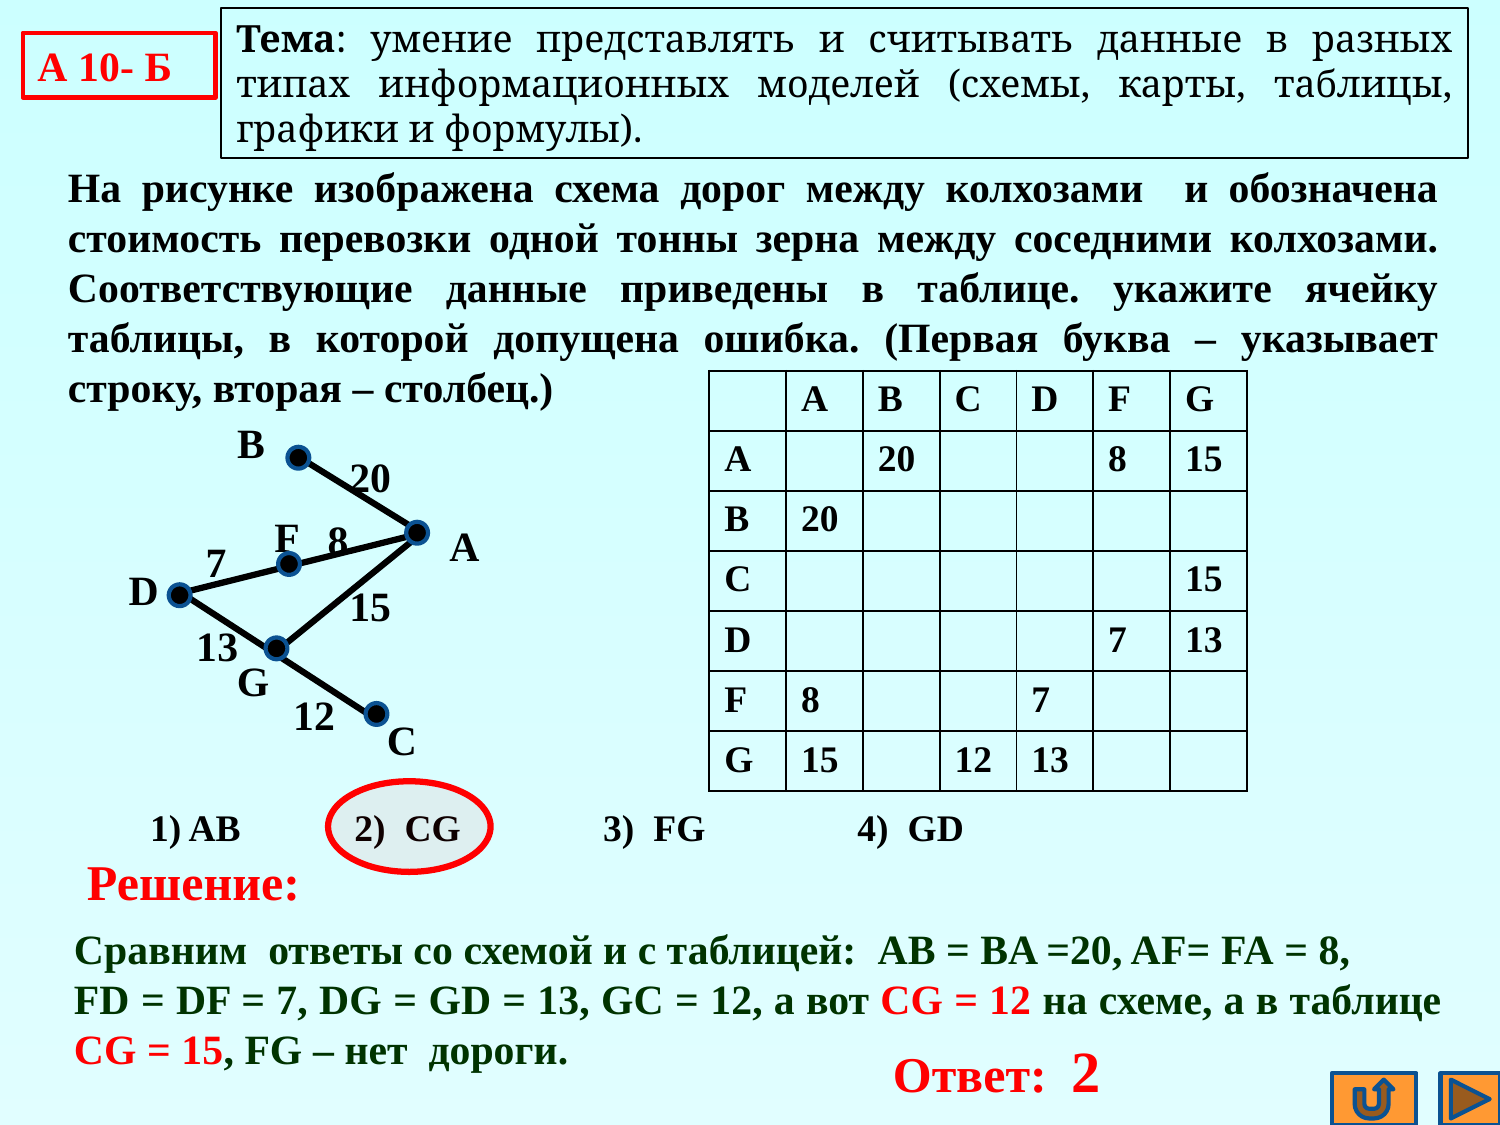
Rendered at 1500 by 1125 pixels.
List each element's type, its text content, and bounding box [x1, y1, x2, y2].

table_header G [1171, 372, 1246, 430]
table_cell 7 [1017, 672, 1092, 730]
table_cell B [710, 492, 785, 550]
table_cell 8 [1094, 432, 1169, 490]
table_cell [787, 552, 862, 610]
table_cell [1017, 612, 1092, 670]
text_box Решение: [72, 842, 319, 915]
text_box 1) AB 2) CG 3) FG 4) GD [475, 796, 980, 857]
table_cell [941, 672, 1016, 730]
table_cell [1094, 732, 1169, 790]
table_cell [941, 612, 1016, 670]
table_header [710, 372, 785, 430]
table_cell 7 [1094, 612, 1169, 670]
table_cell 20 [787, 492, 862, 550]
text_box [1330, 1071, 1418, 1125]
table_cell 15 [1171, 432, 1246, 490]
table_cell [1094, 672, 1169, 730]
table_cell [1017, 432, 1092, 490]
text_box На рисунке изображена схема дорог между колхозами и обозначена стоимость перевозки одной тонны зерна между соседними колхозами. Соответствующие данные приведены в таблице. укажите ячейку таблицы, в которой допущена ошибка. (Первая буква – указывает строку, вторая – столбец.) [53, 153, 1454, 418]
text_box [325, 785, 493, 874]
table_cell [864, 492, 939, 550]
table_cell 13 [1171, 612, 1246, 670]
table_header D [1017, 372, 1092, 430]
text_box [112, 409, 496, 773]
table_header A [787, 372, 862, 430]
table_cell [941, 492, 1016, 550]
text_box 1) AB 2) CG 3) FG 4) GD [135, 796, 343, 857]
table_cell [1171, 732, 1246, 790]
table_cell [864, 552, 939, 610]
table_cell 20 [864, 432, 939, 490]
table_cell [1171, 492, 1246, 550]
table_cell 15 [1171, 552, 1246, 610]
table_cell [941, 552, 1016, 610]
table_header C [941, 372, 1016, 430]
table_header F [1094, 372, 1169, 430]
table_cell [1094, 492, 1169, 550]
table_cell [864, 732, 939, 790]
table_cell D [710, 612, 785, 670]
table_cell [864, 612, 939, 670]
table_cell 13 [1017, 732, 1092, 790]
table_cell C [710, 552, 785, 610]
table_cell G [710, 732, 785, 790]
table_cell 12 [941, 732, 1016, 790]
table_cell F [710, 672, 785, 730]
table_cell [787, 432, 862, 490]
text_box Ответ: 2 [878, 1026, 1125, 1112]
table_cell [941, 432, 1016, 490]
text_box A 10- Б [22, 32, 216, 98]
table_cell [1094, 552, 1169, 610]
table_cell [864, 672, 939, 730]
table_cell [787, 612, 862, 670]
text_box Тема: умение представлять и считывать данные в разных типах информационных моделей (схемы, карты, таблицы, графики и формулы). [221, 7, 1469, 158]
text_box [1438, 1071, 1500, 1125]
table_cell A [710, 432, 785, 490]
table_cell [1017, 552, 1092, 610]
table_cell 8 [787, 672, 862, 730]
table_cell [1017, 492, 1092, 550]
text_box Сравним ответы со схемой и с таблицей: AB = BA =20, AF= FA = 8, FD = DF = 7, DG = GD = 13, GC = 12, а вот CG = 12 на схеме, а в таблице CG = 15, FG – нет дороги. [59, 915, 1457, 1081]
table_cell [1171, 672, 1246, 730]
table_header B [864, 372, 939, 430]
table_cell 15 [787, 732, 862, 790]
